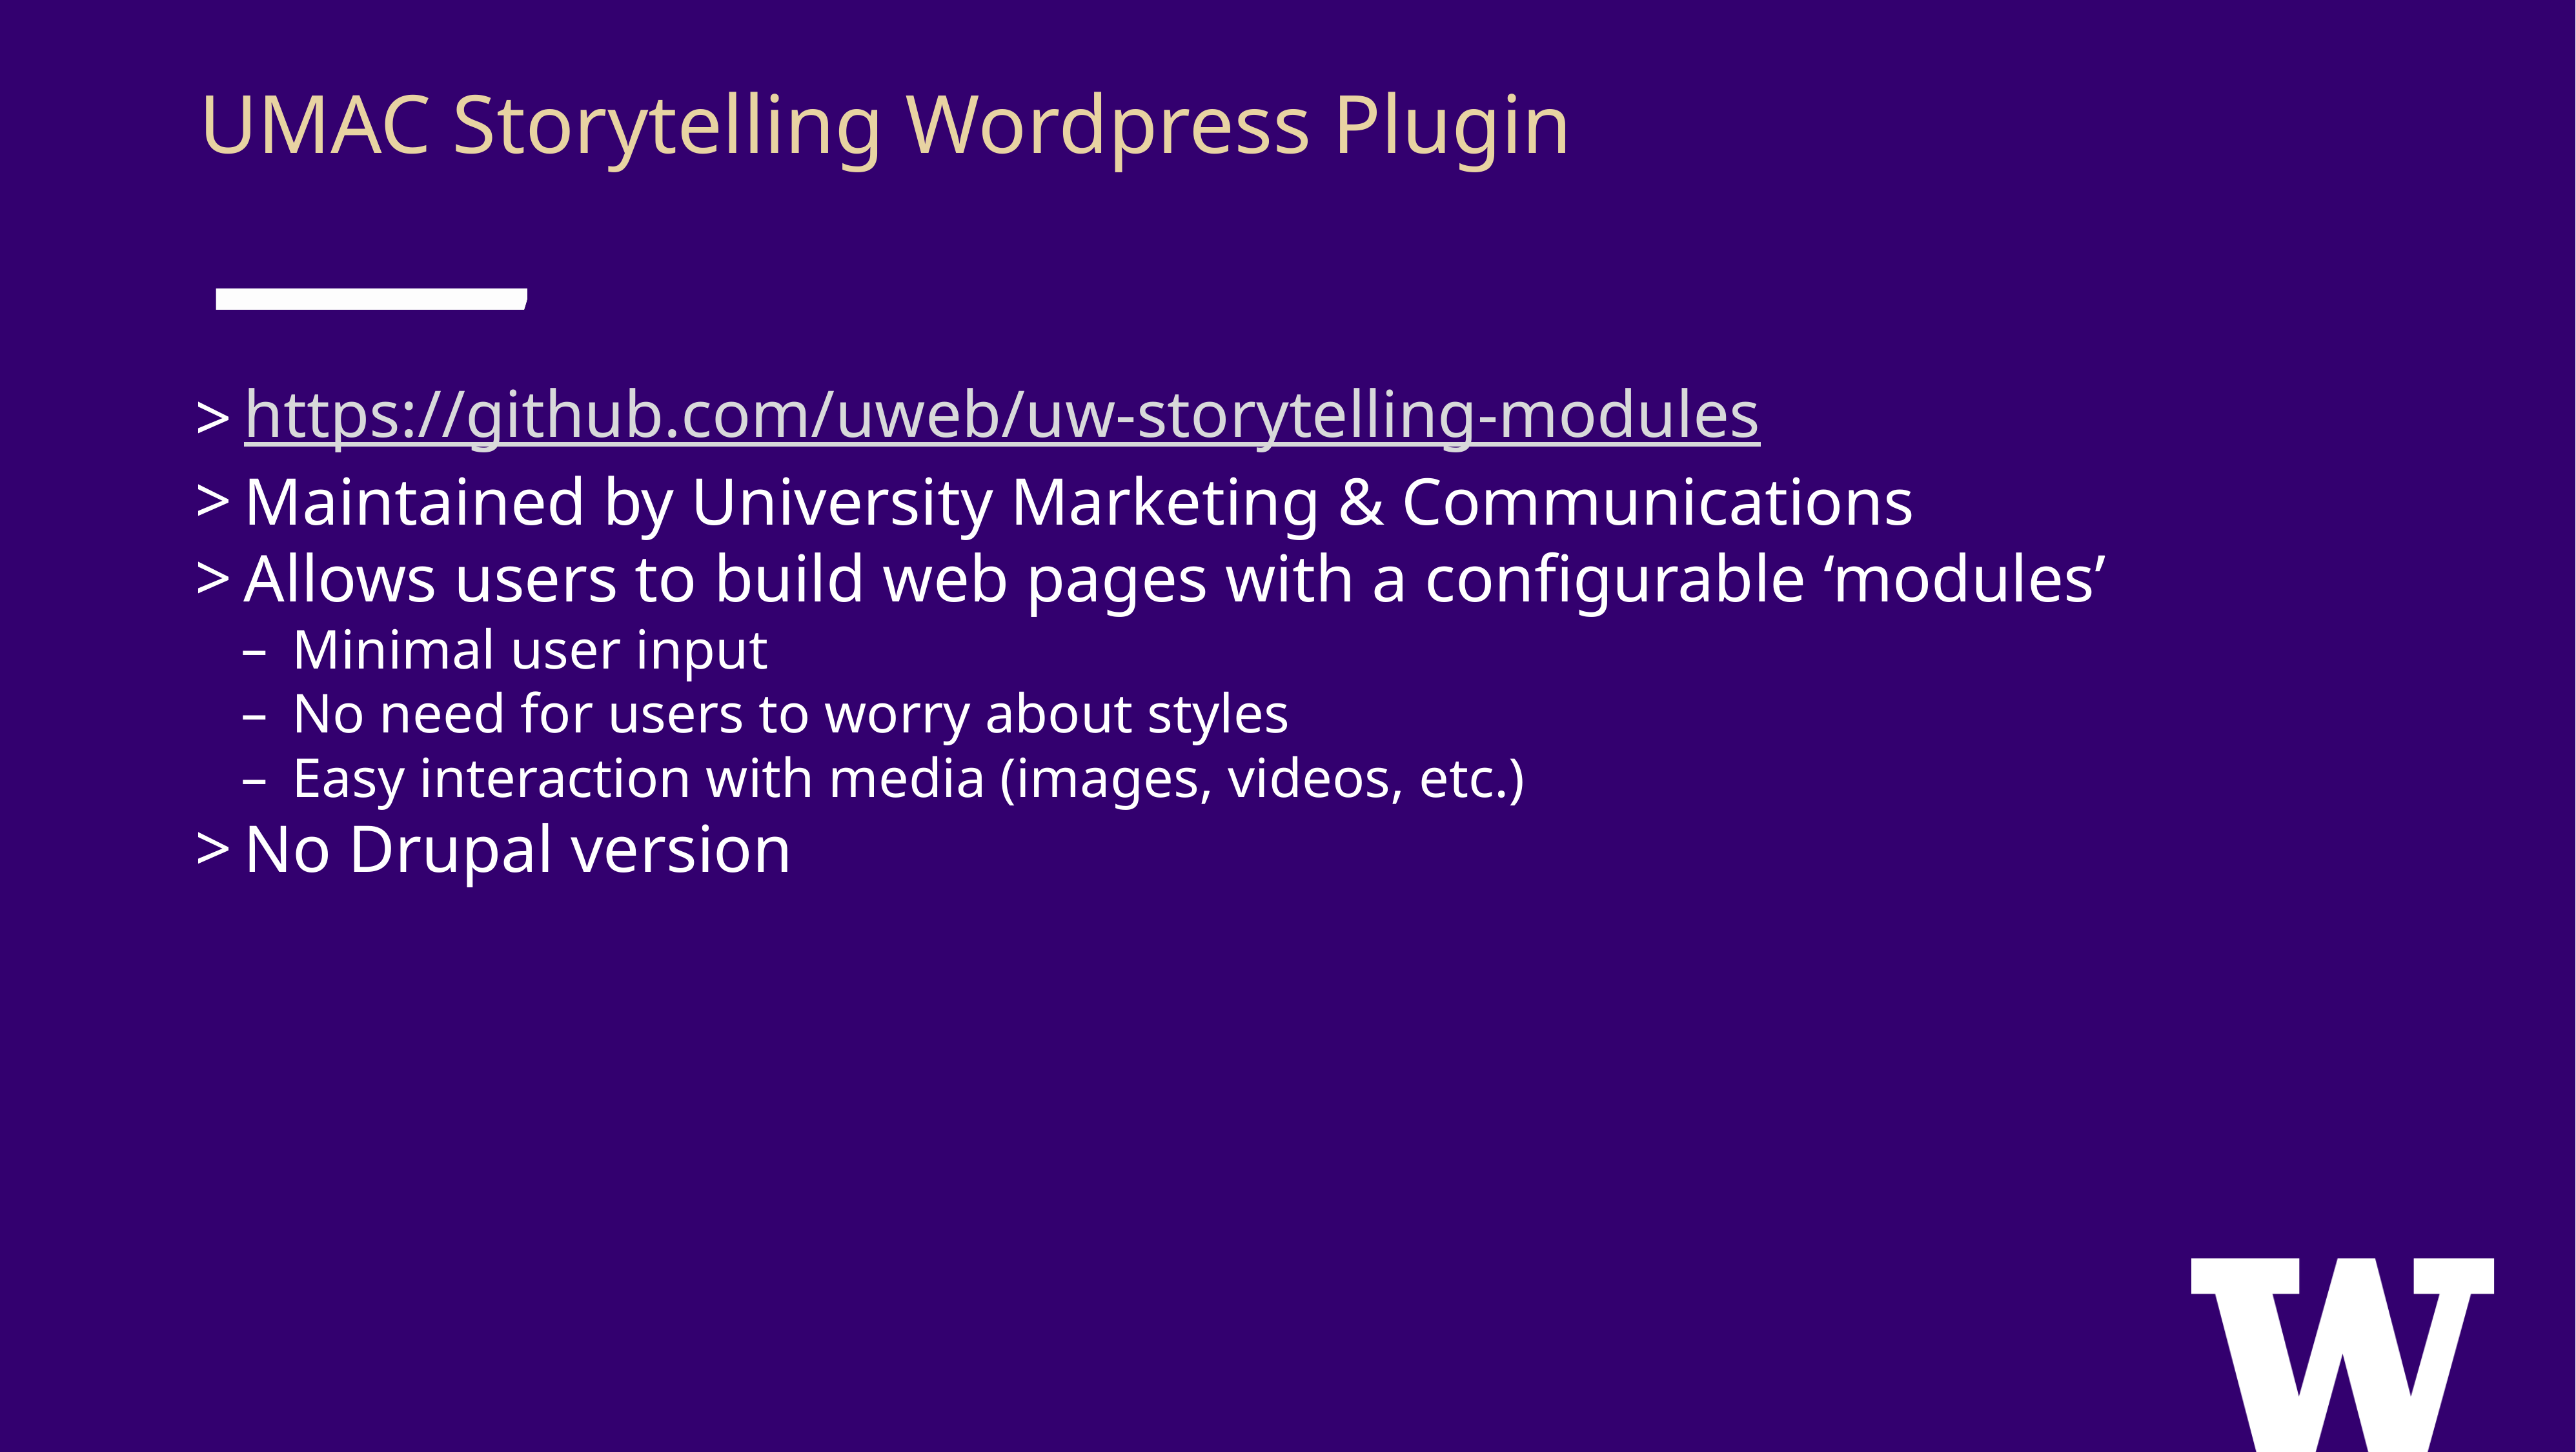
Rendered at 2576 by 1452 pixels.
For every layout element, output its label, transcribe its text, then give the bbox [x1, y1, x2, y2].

picture [2191, 1258, 2495, 1452]
list UMAC Storytelling Wordpress Plugin [189, 78, 2495, 289]
picture [216, 289, 527, 310]
list https://github.com/uweb/uw-storytelling-modules Maintained by University Marketing & Communications Allows users to build web pages with a configurable ‘modules’ Minimal user input No need for users to worry about styles Easy interaction with media (images, videos, etc.) No Drupal version [185, 367, 2461, 1218]
